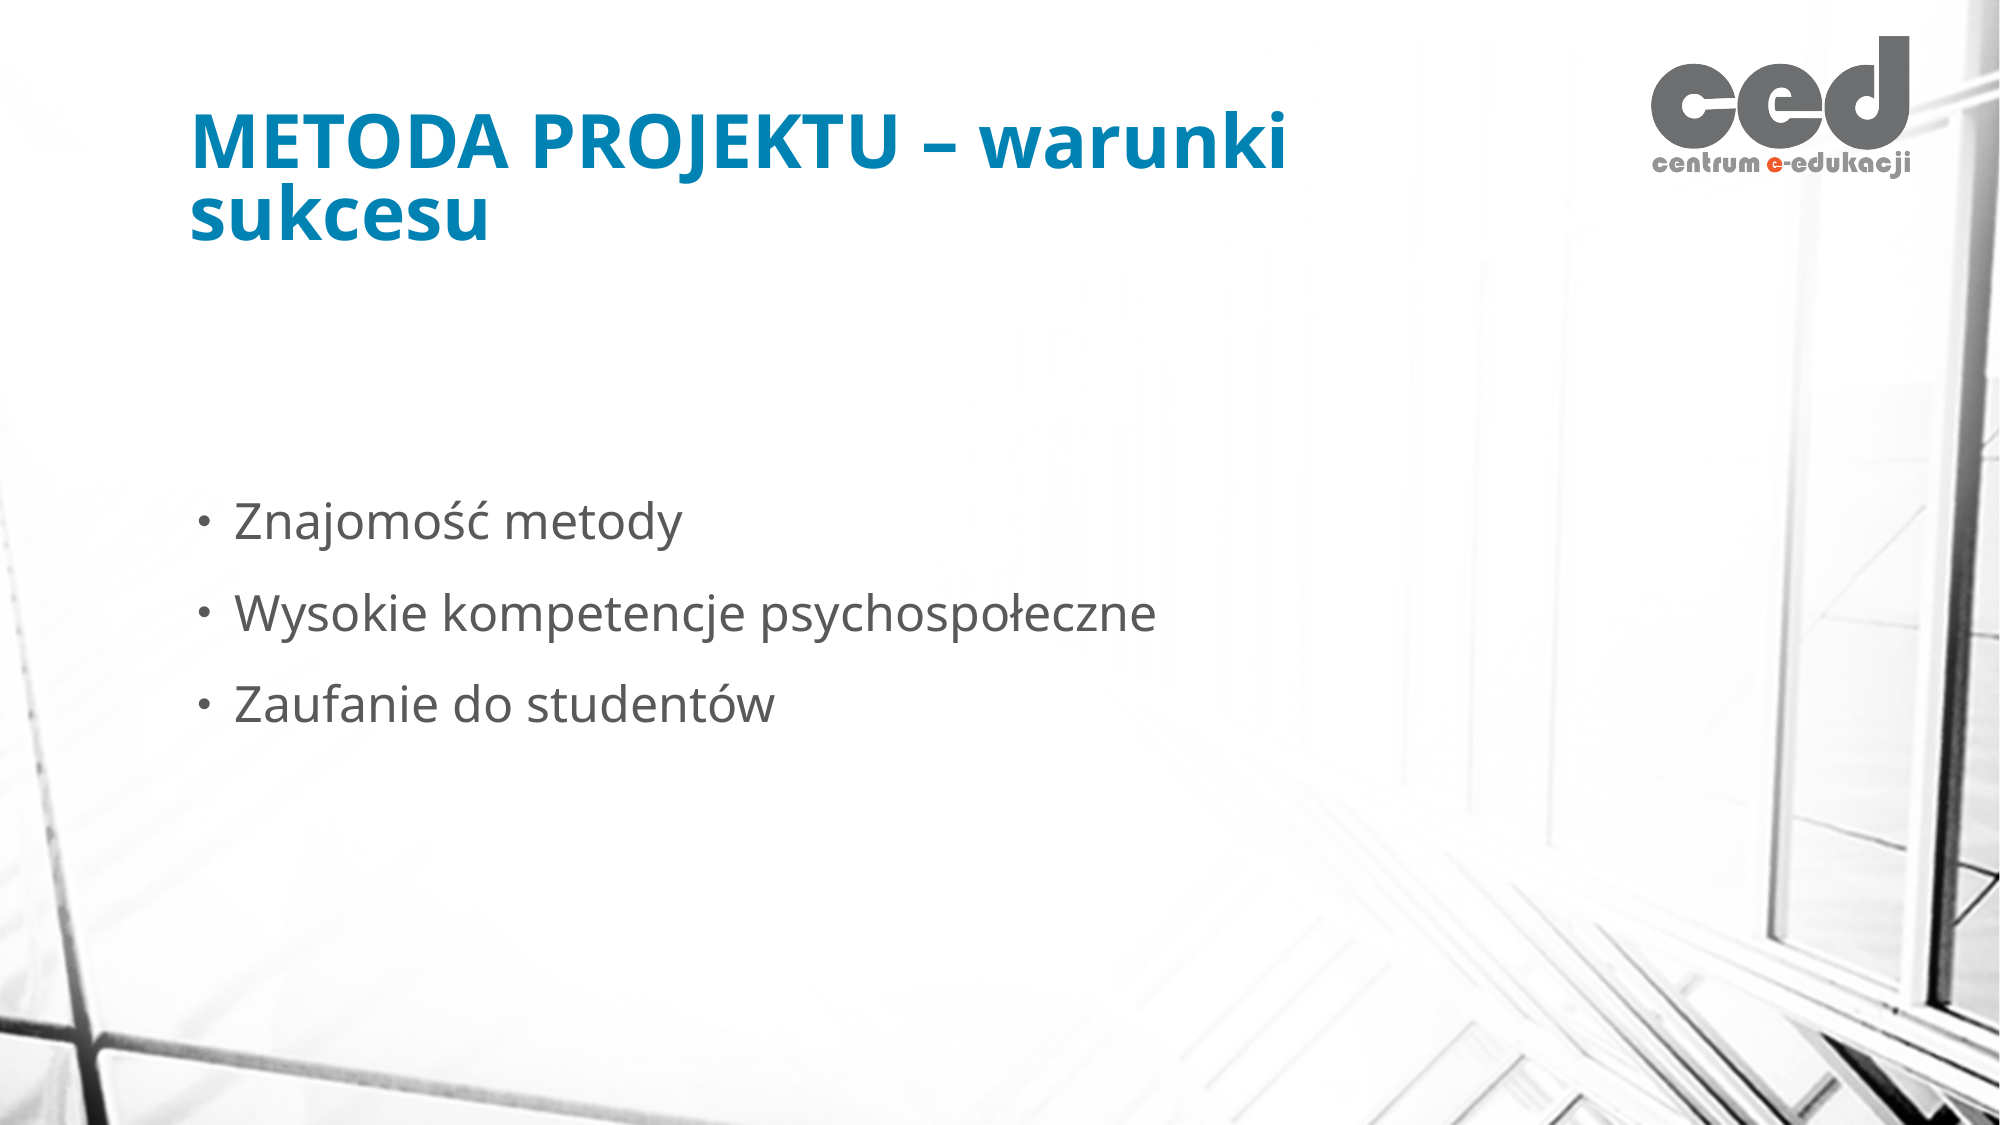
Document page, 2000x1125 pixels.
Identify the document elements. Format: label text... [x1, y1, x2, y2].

list Znajomość metody Wysokie kompetencje psychospołeczne Zaufanie do studentów [174, 299, 1600, 988]
title METODA PROJEKTU – warunki sukcesu [174, 87, 1600, 263]
picture [0, 0, 2000, 1125]
